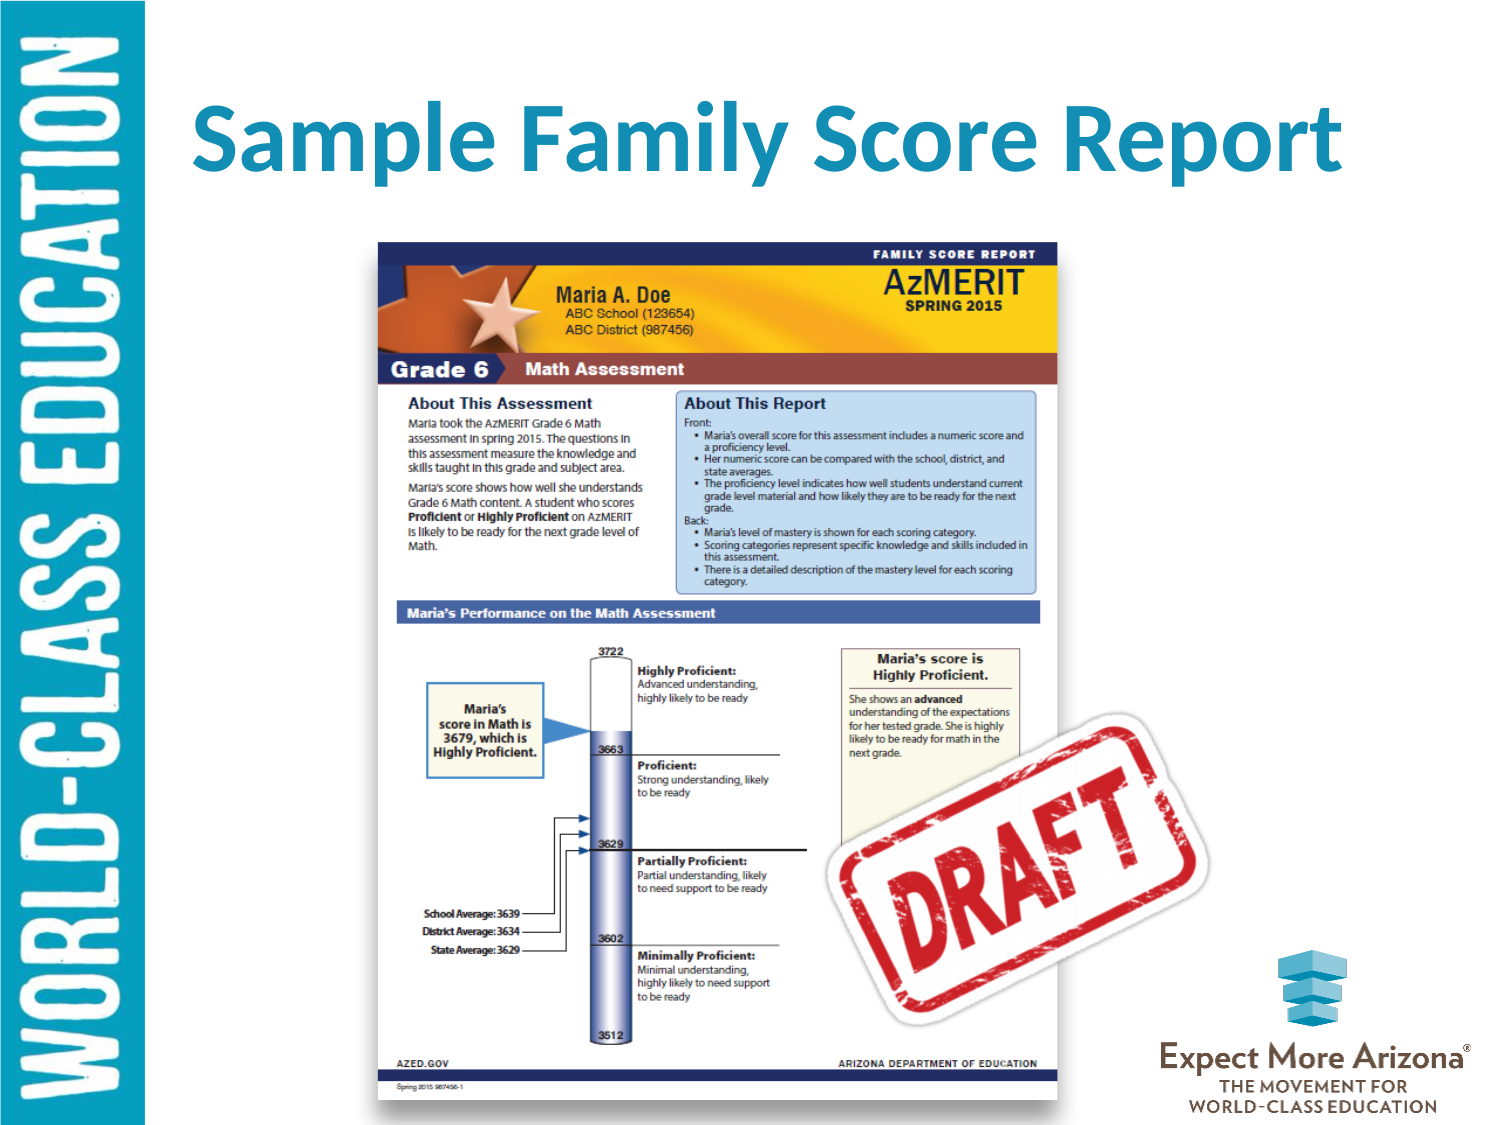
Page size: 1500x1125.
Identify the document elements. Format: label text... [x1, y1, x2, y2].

picture [1, 2, 145, 1125]
picture [377, 241, 1471, 1113]
title Sample Family Score Report [176, 37, 1453, 225]
